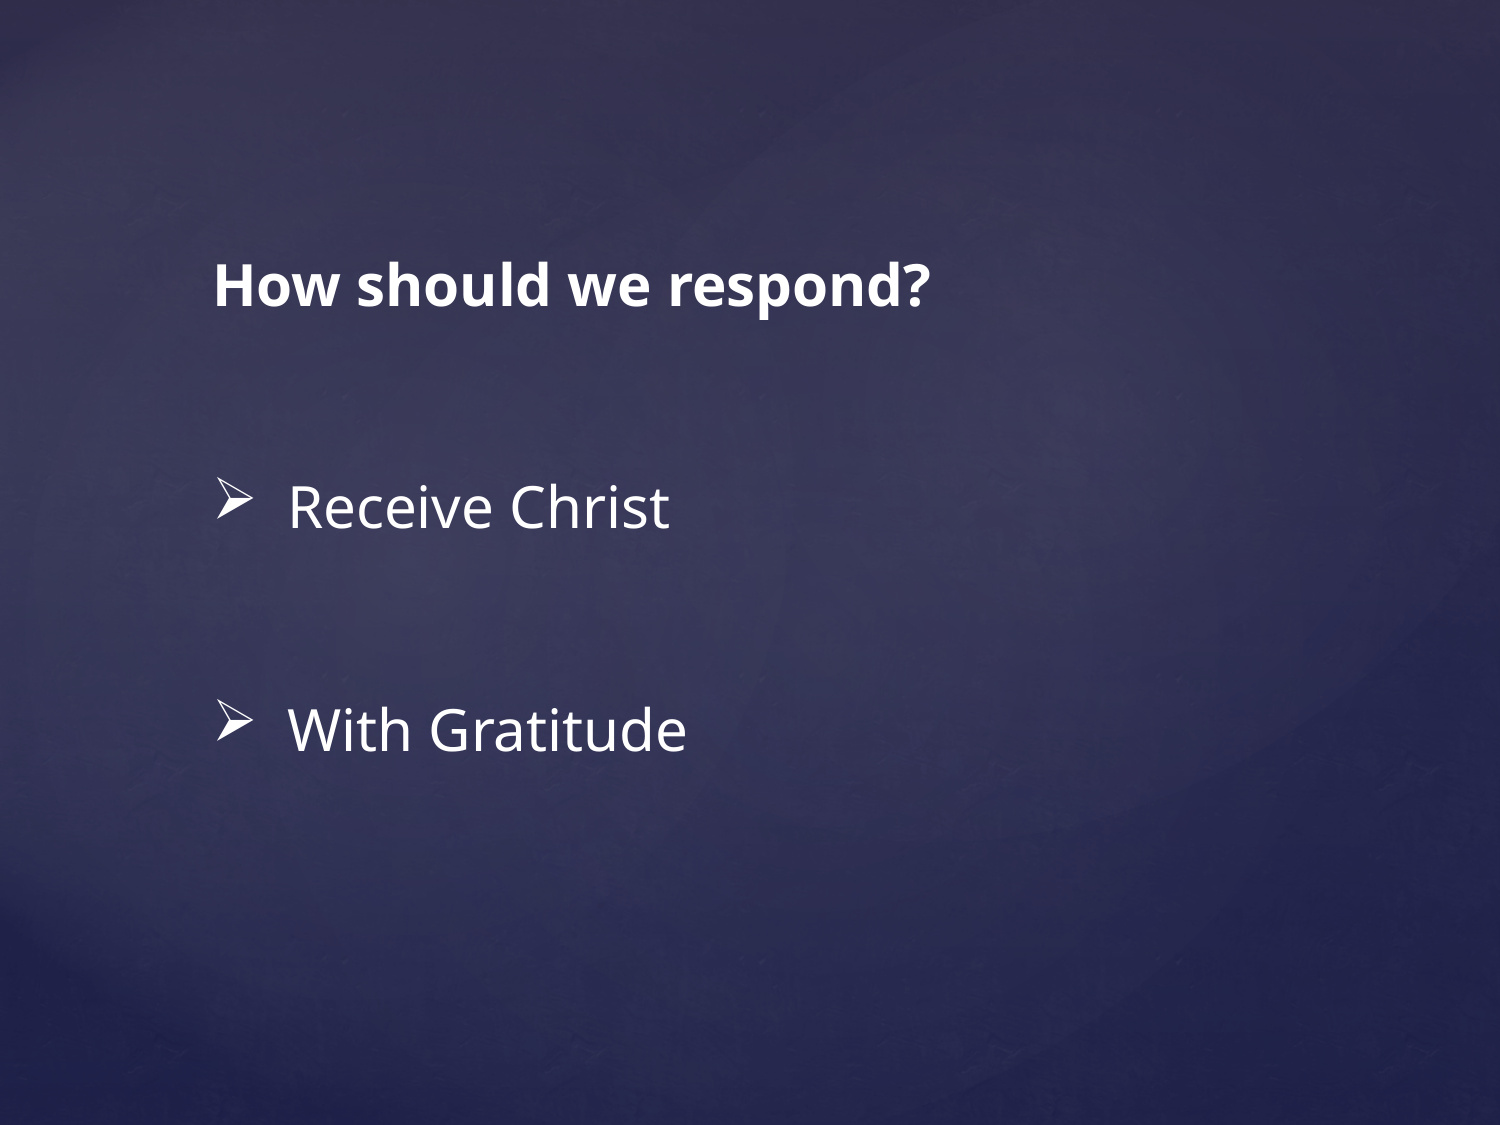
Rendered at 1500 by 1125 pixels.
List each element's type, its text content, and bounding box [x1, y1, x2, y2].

text_box How should we respond? Receive Christ With Gratitude [197, 240, 1340, 771]
